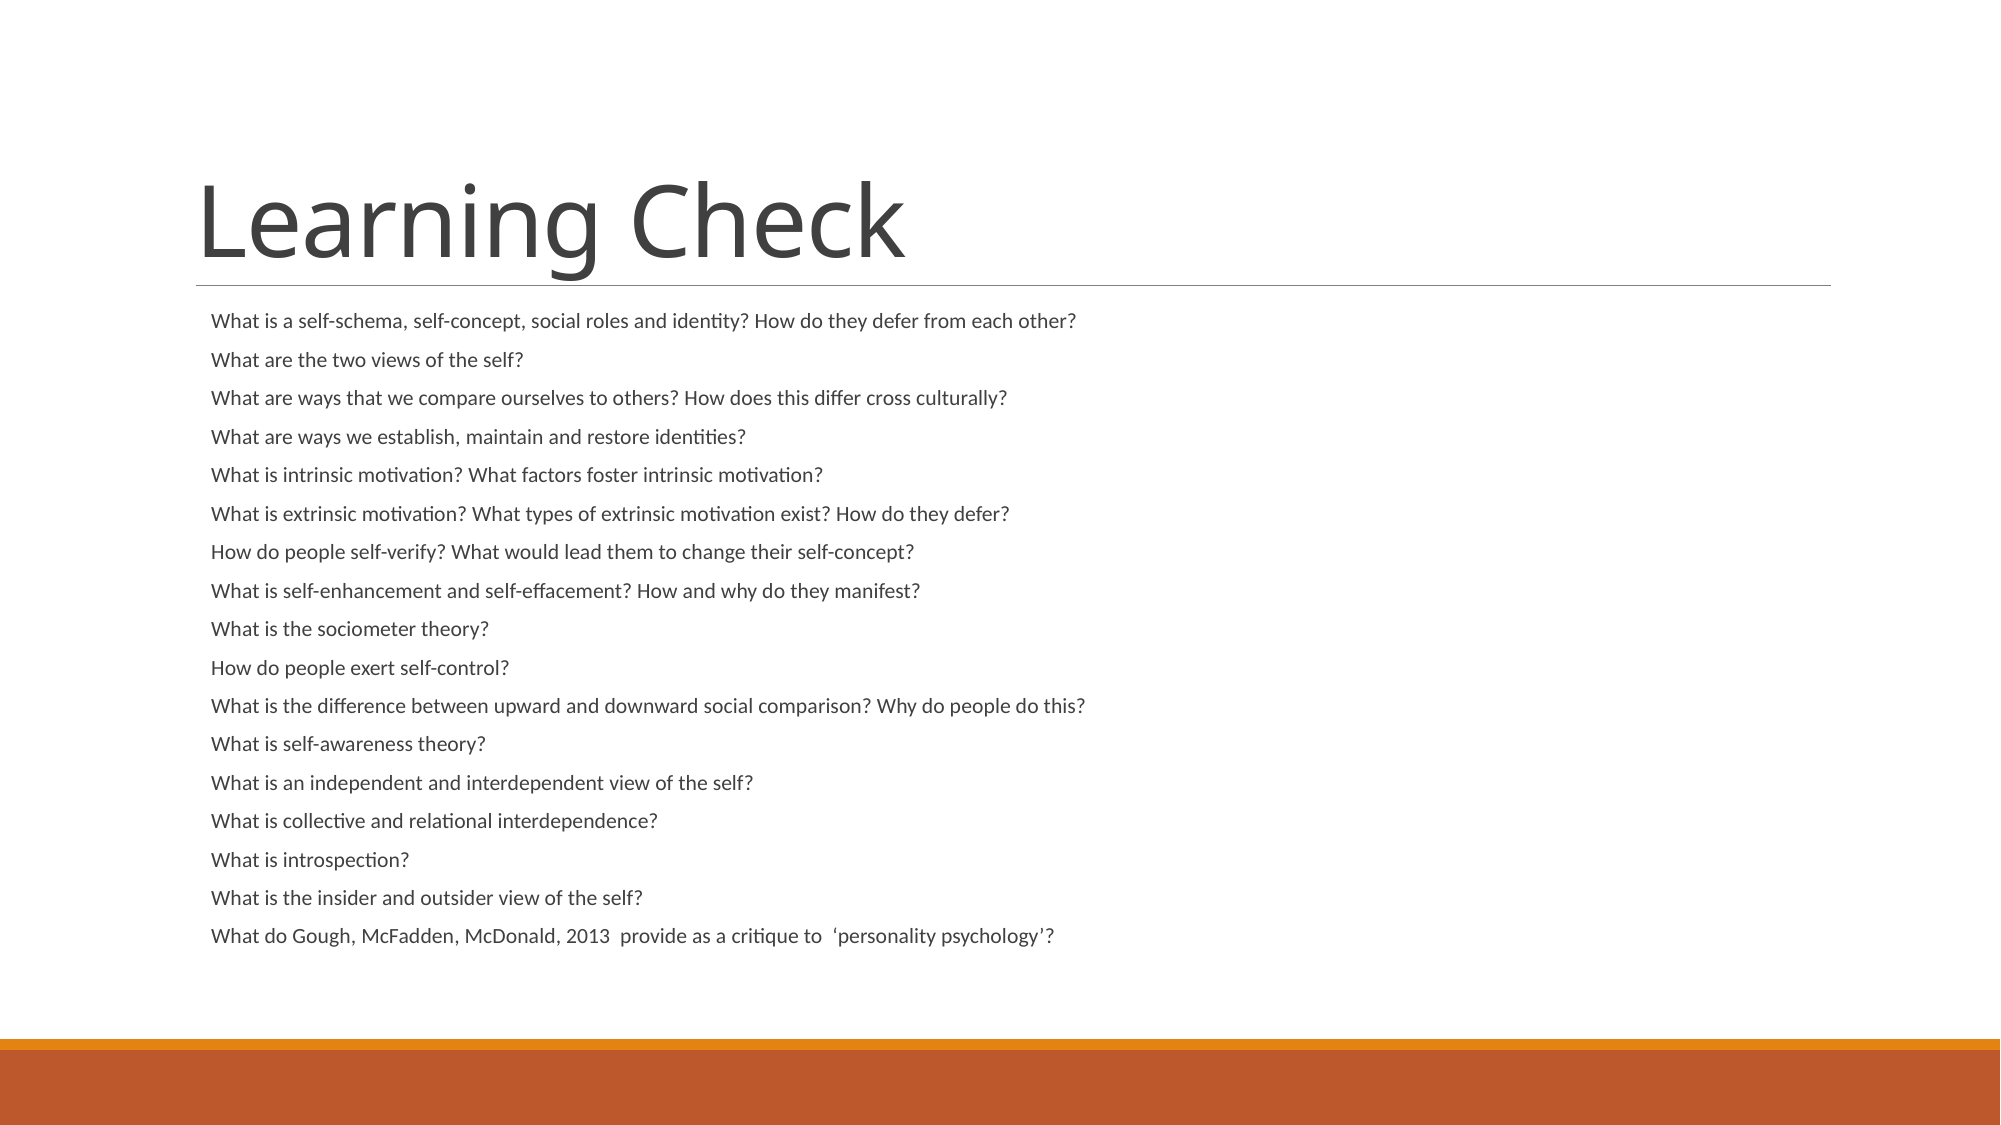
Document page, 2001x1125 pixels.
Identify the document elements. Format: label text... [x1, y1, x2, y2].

list What is a self-schema, self-concept, social roles and identity? How do they defer from each other? What are the two views of the self? What are ways that we compare ourselves to others? How does this differ cross culturally? What are ways we establish, maintain and restore identities? What is intrinsic motivation? What factors foster intrinsic motivation? What is extrinsic motivation? What types of extrinsic motivation exist? How do they defer? How do people self-verify? What would lead them to change their self-concept? What is self-enhancement and self-effacement? How and why do they manifest? What is the sociometer theory? How do people exert self-control? What is the difference between upward and downward social comparison? Why do people do this? What is self-awareness theory? What is an independent and interdependent view of the self? What is collective and relational interdependence? What is introspection? What is the insider and outsider view of the self? What do Gough, McFadden, McDonald, 2013 provide as a critique to ‘personality psychology’? [180, 302, 1830, 963]
title Learning Check [180, 47, 1830, 285]
